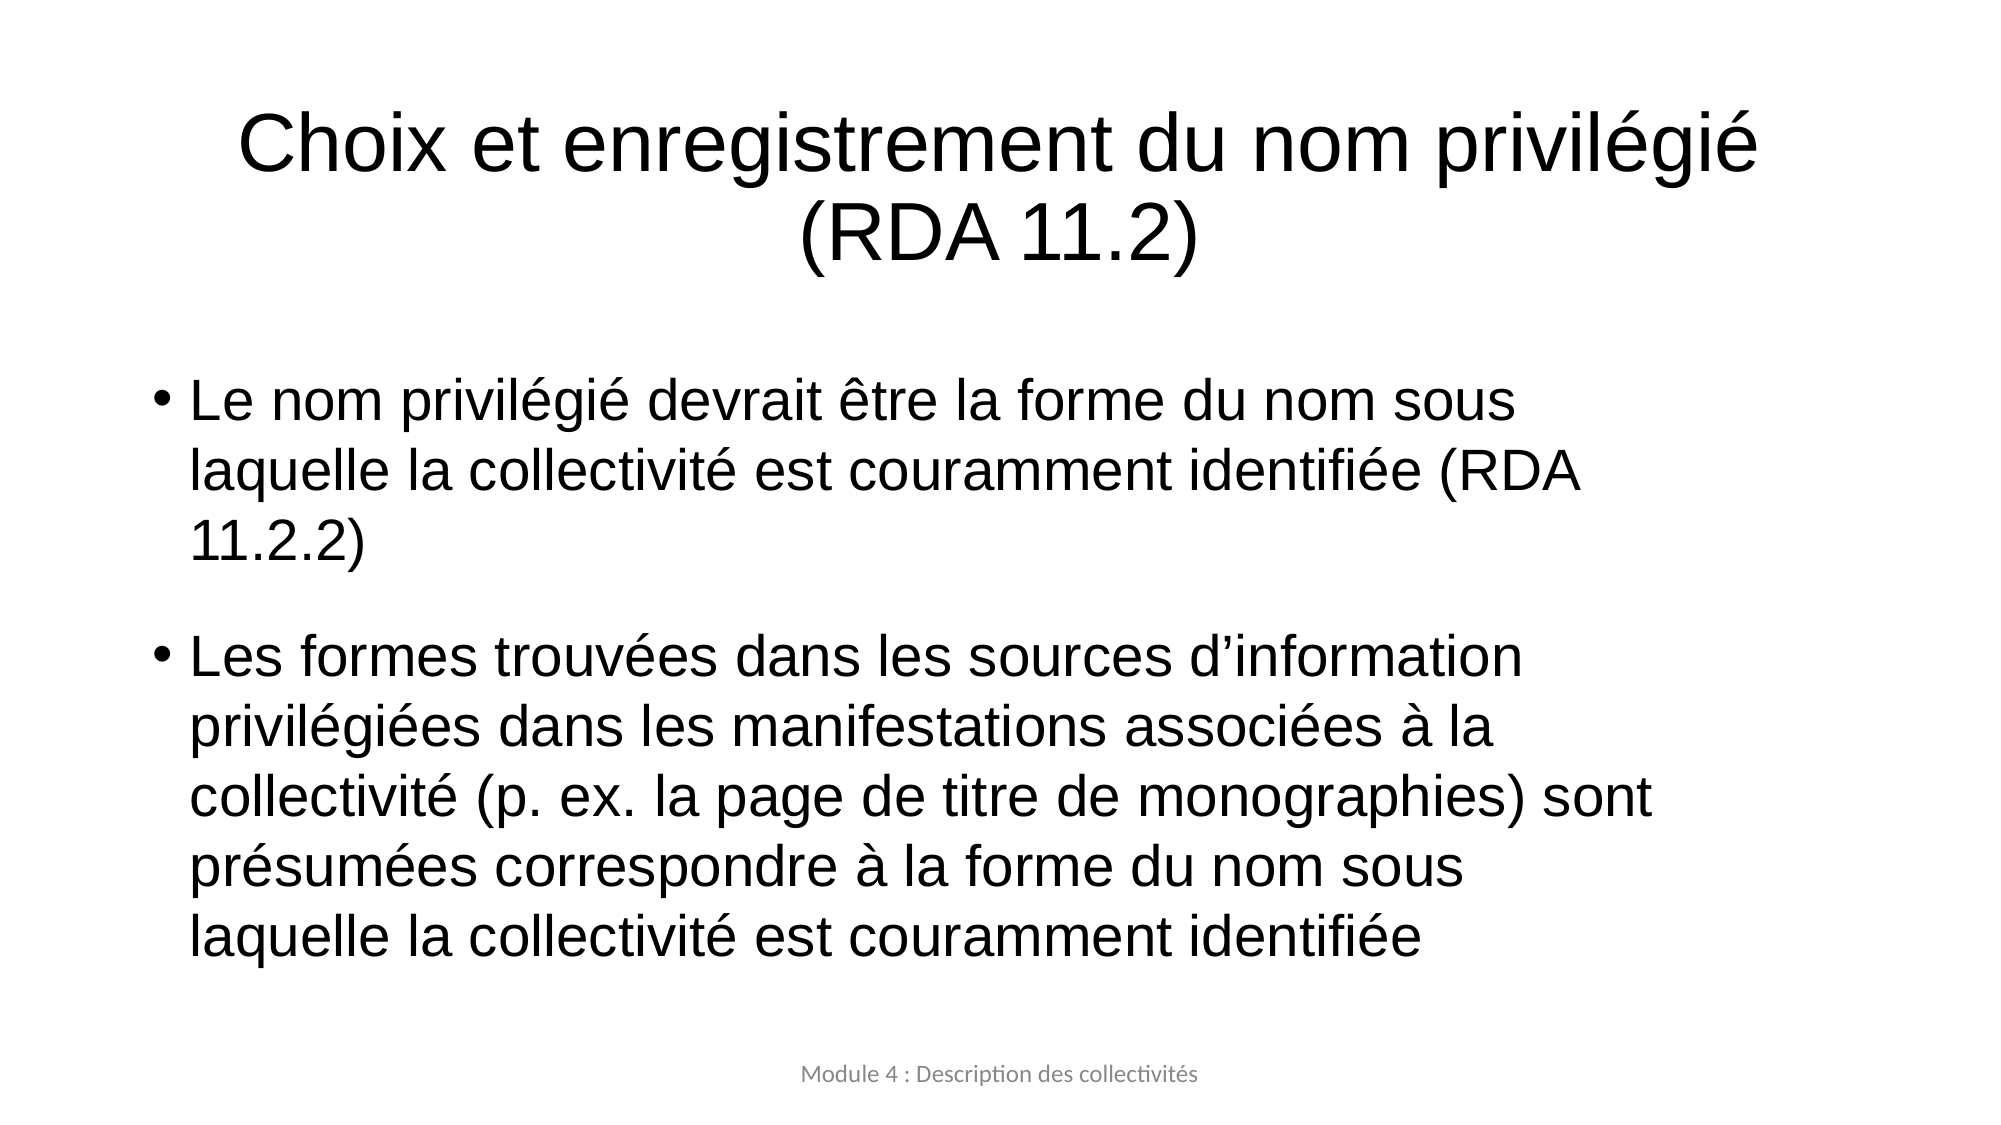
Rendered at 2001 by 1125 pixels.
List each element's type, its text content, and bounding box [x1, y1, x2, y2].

title Choix et enregistrement du nom privilégié (RDA 11.2) [137, 73, 1863, 216]
footer Module 4 : Description des collectivités [662, 1043, 1338, 1103]
list Le nom privilégié devrait être la forme du nom sous laquelle la collectivité est couramment identifiée (RDA 11.2.2) Les formes trouvées dans les sources d’information privilégiées dans les manifestations associées à la collectivité (p. ex. la page de titre de monographies) sont présumées correspondre à la forme du nom sous laquelle la collectivité est couramment identifiée [137, 354, 1674, 1043]
